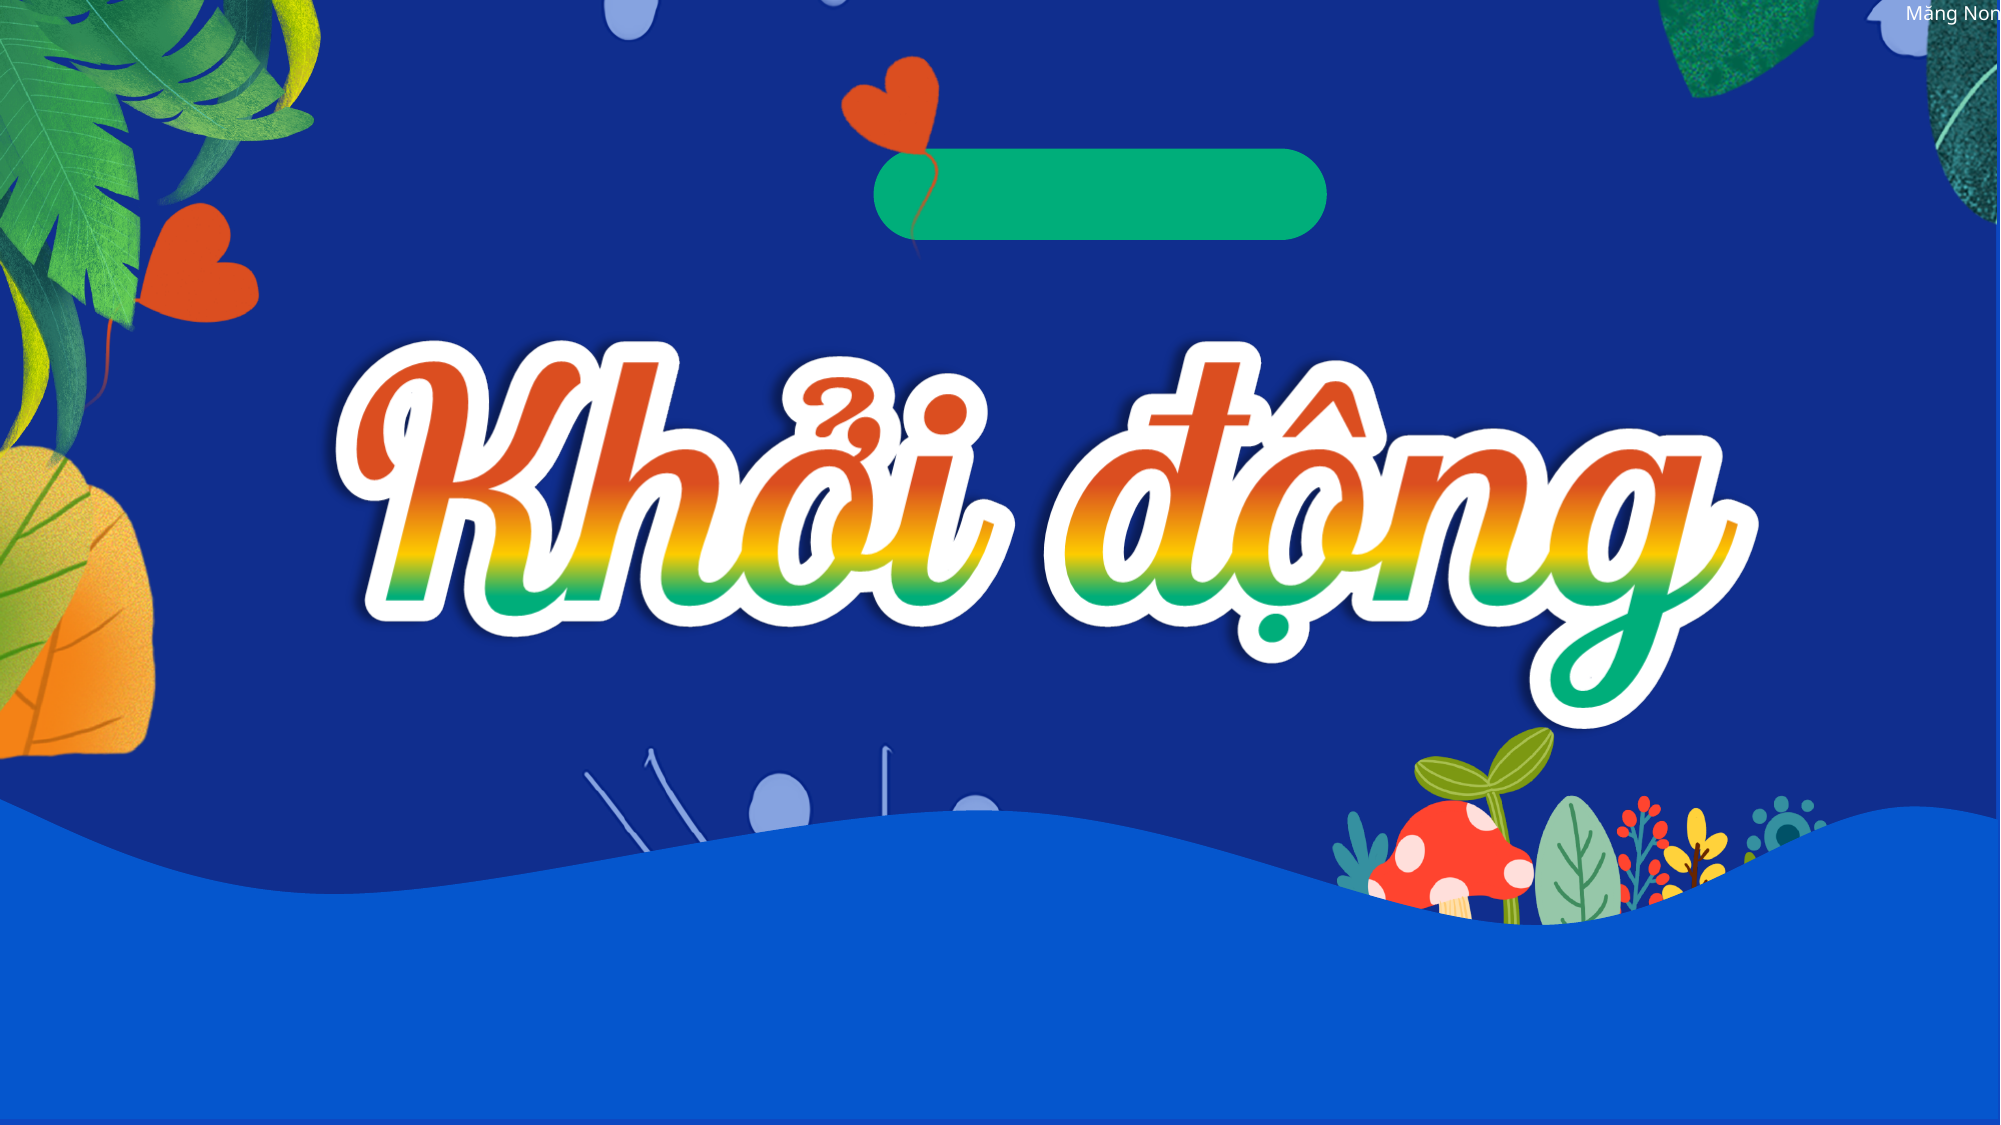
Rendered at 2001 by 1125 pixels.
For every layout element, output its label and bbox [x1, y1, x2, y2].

picture [0, 0, 1997, 925]
text_box [824, 73, 1327, 241]
